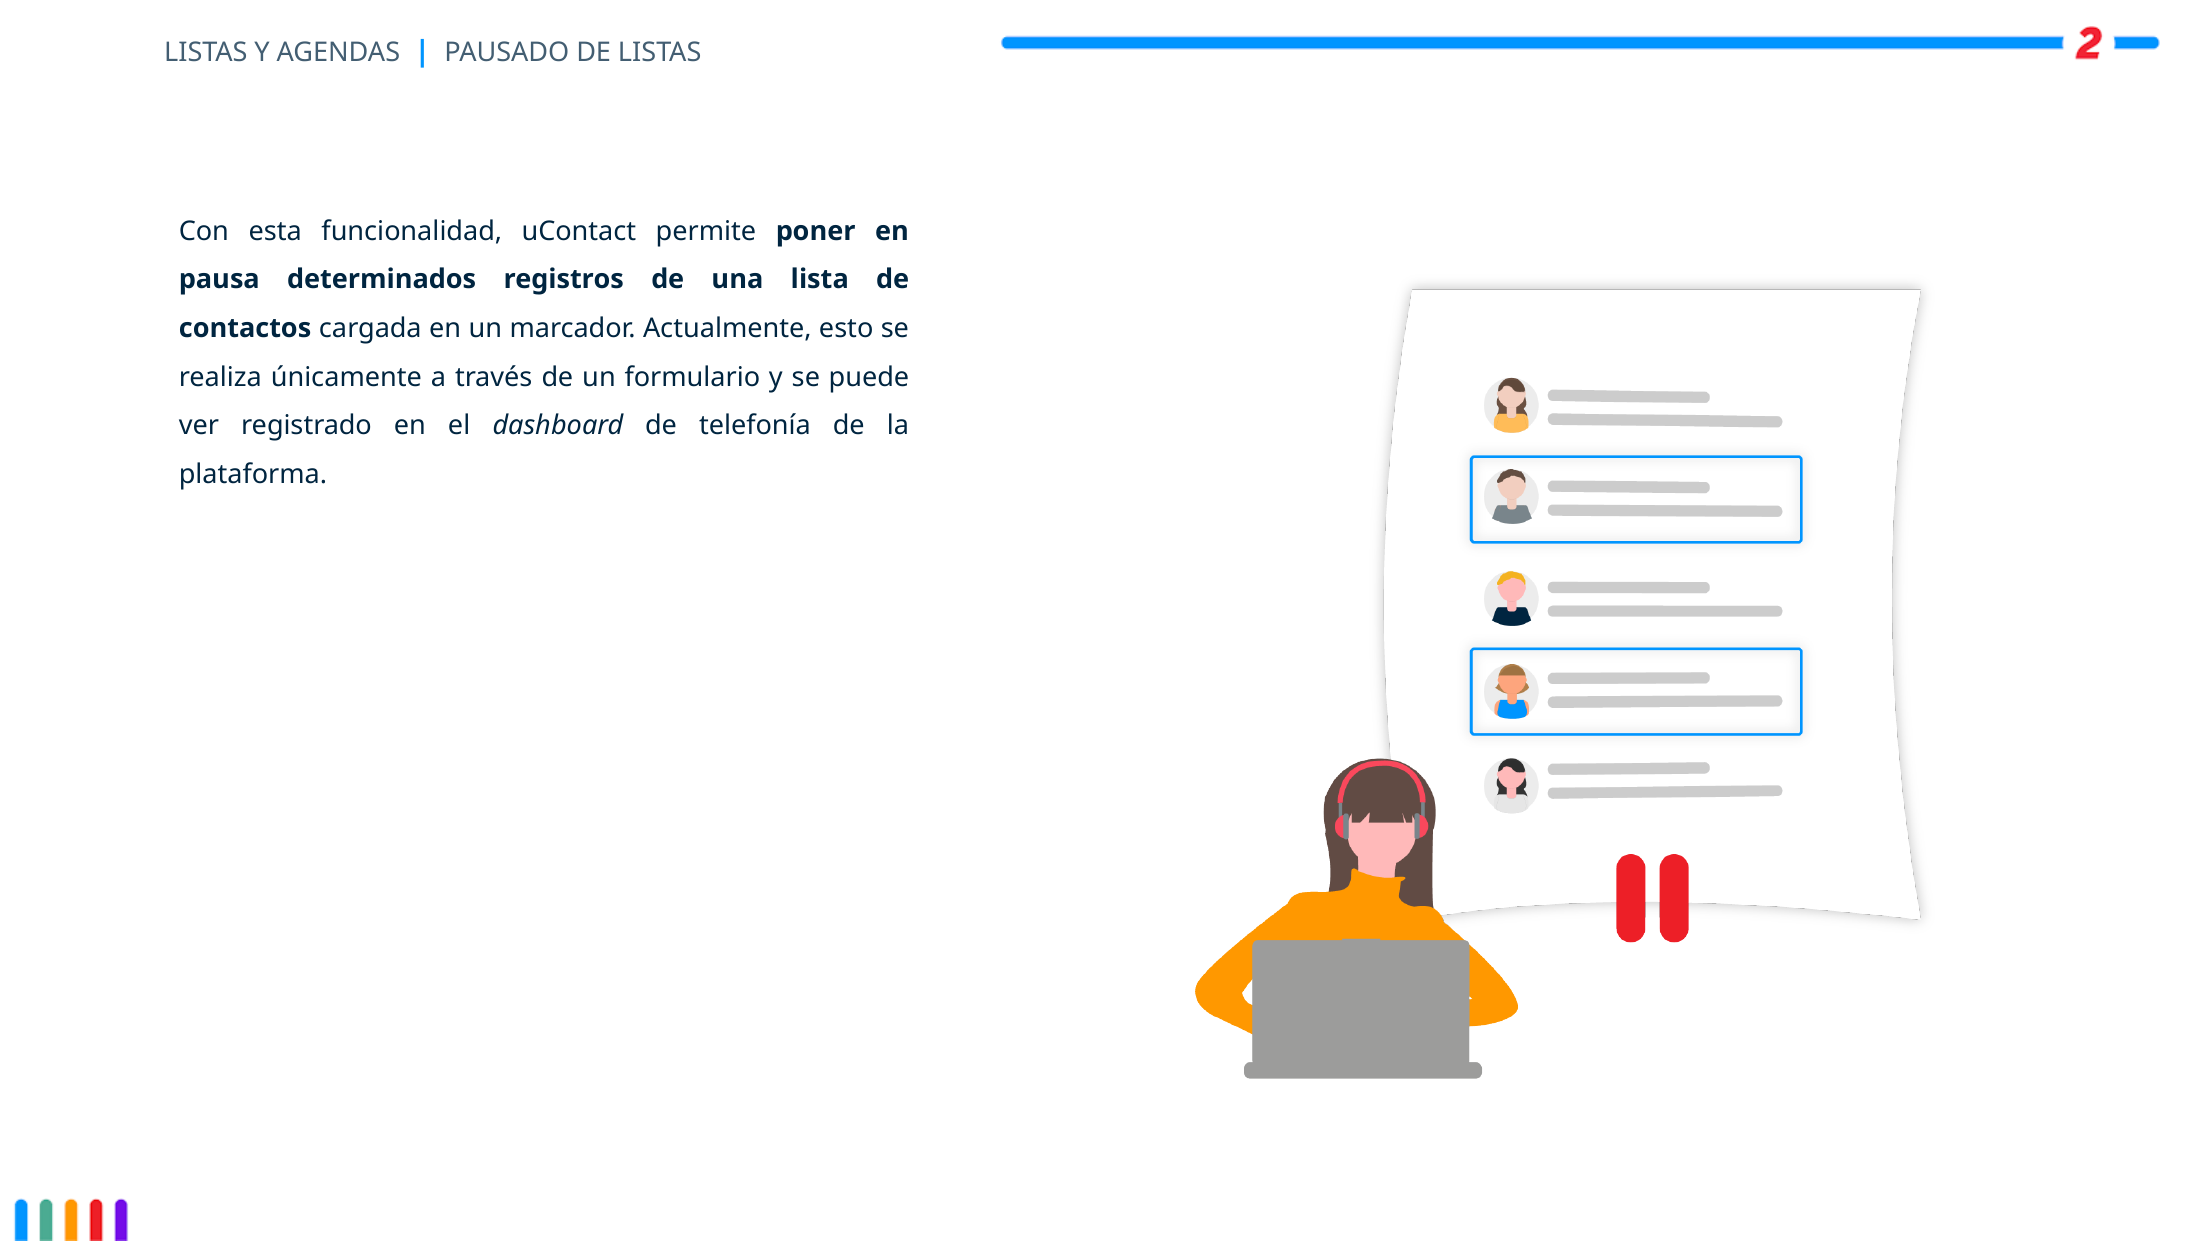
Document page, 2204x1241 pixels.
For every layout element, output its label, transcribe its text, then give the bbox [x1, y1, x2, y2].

title LISTAS Y AGENDAS | PAUSADO DE LISTAS [142, 14, 1008, 86]
picture [0, 0, 2204, 1241]
text_box Con esta funcionalidad, uContact permite poner en pausa determinados registros de una lista de contactos cargada en un marcador. Actualmente, esto se realiza únicamente a través de un formulario y se puede ver registrado en el dashboard de telefonía de la plataforma. [164, 181, 924, 908]
